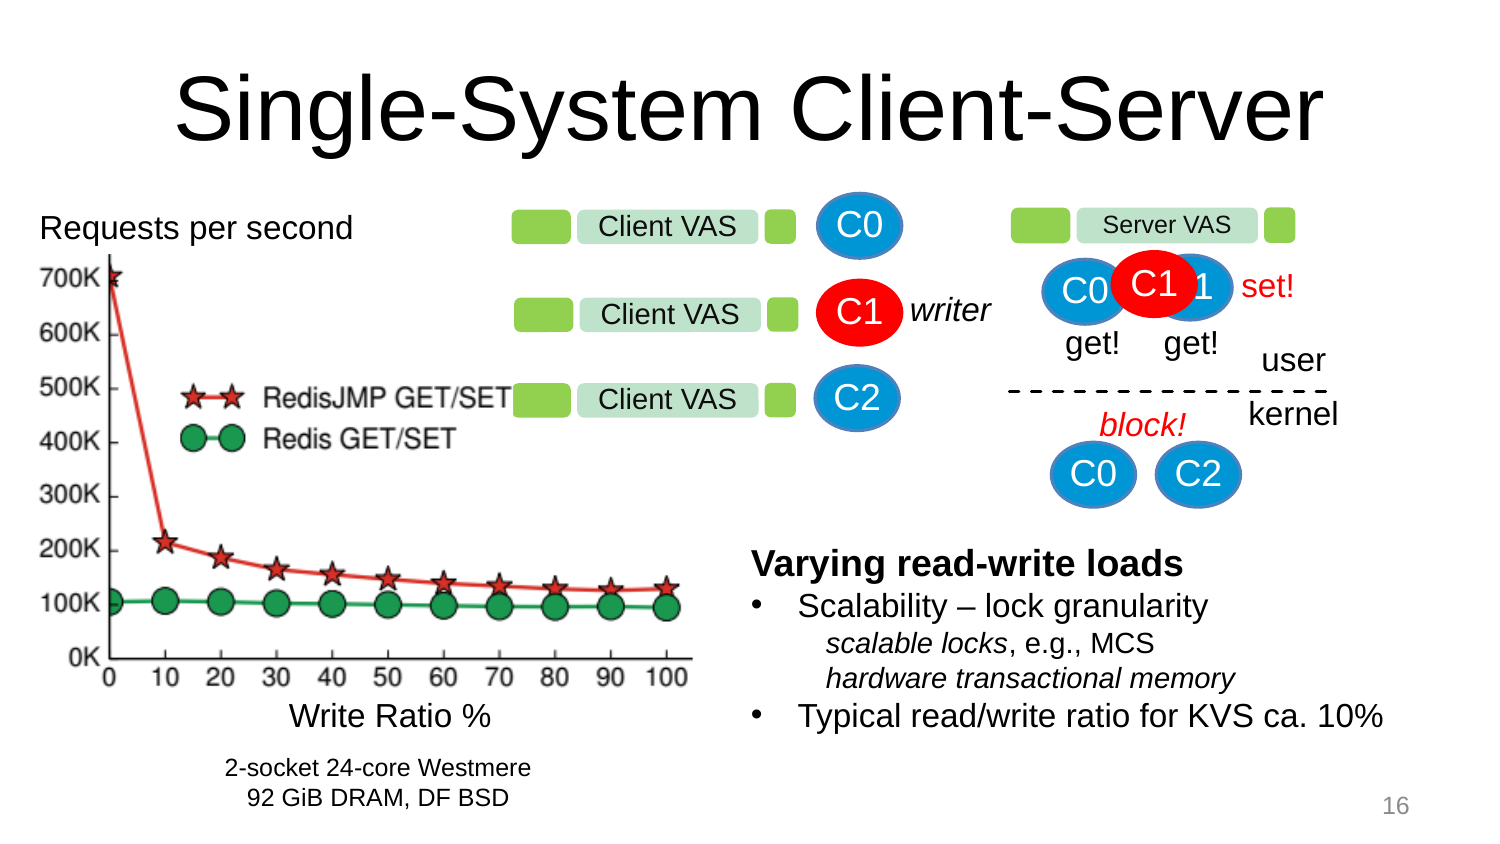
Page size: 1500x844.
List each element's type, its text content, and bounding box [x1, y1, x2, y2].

text_box C1 [1168, 252, 1235, 323]
text_box C1 [1109, 249, 1199, 319]
picture [33, 253, 693, 693]
text_box set! [1224, 269, 1318, 311]
text_box Varying read-write loads Scalability – lock granularity scalable locks, e.g., MCS hardware transactional memory Typical read/write ratio for KVS ca. 10% [735, 531, 1402, 742]
text_box Write Ratio % [227, 701, 553, 735]
text_box block! [1092, 407, 1193, 450]
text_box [517, 384, 795, 417]
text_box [512, 210, 795, 243]
text_box writer [900, 292, 1001, 335]
text_box user [1243, 343, 1344, 385]
text_box Requests per second [29, 206, 364, 247]
text_box C2 [1154, 440, 1243, 510]
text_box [1042, 325, 1242, 368]
text_box C0 [1049, 440, 1138, 510]
text_box C1 [815, 278, 900, 348]
title Single-System Client-Server [75, 33, 1425, 175]
slide_number 16 [1074, 782, 1425, 827]
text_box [1012, 208, 1294, 242]
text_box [515, 298, 798, 331]
text_box C0 [815, 191, 904, 261]
text_box 2-socket 24-core Westmere 92 GiB DRAM, DF BSD [215, 751, 542, 812]
text_box kernel [1243, 396, 1344, 439]
text_box C2 [812, 363, 902, 433]
text_box C0 [1040, 257, 1123, 324]
